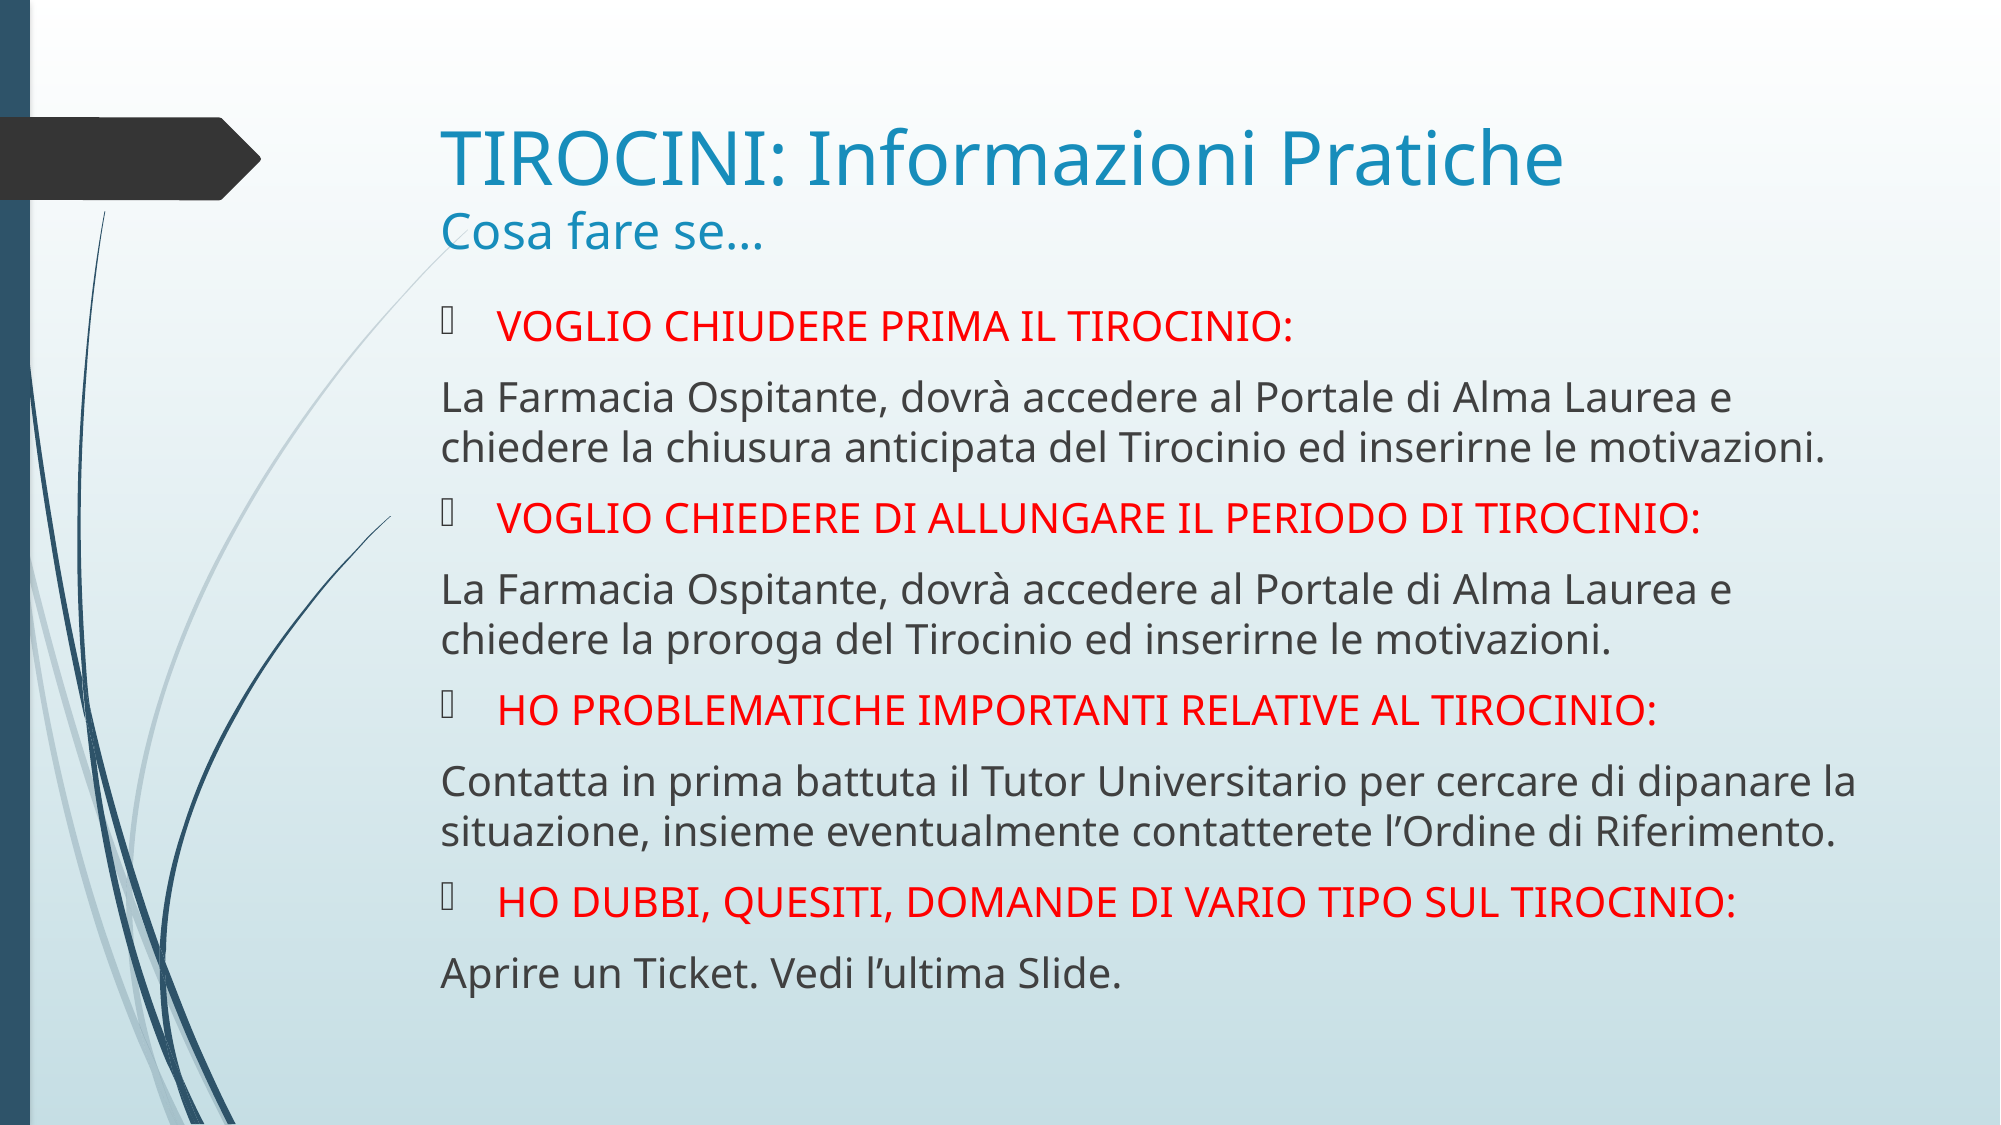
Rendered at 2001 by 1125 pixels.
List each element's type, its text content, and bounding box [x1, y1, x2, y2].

title TIROCINI: Informazioni Pratiche Cosa fare se… [425, 102, 1888, 292]
list VOGLIO CHIUDERE PRIMA IL TIROCINIO: La Farmacia Ospitante, dovrà accedere al Portale di Alma Laurea e chiedere la chiusura anticipata del Tirocinio ed inserirne le motivazioni. VOGLIO CHIEDERE DI ALLUNGARE IL PERIODO DI TIROCINIO: La Farmacia Ospitante, dovrà accedere al Portale di Alma Laurea e chiedere la proroga del Tirocinio ed inserirne le motivazioni. HO PROBLEMATICHE IMPORTANTI RELATIVE AL TIROCINIO: Contatta in prima battuta il Tutor Universitario per cercare di dipanare la situazione, insieme eventualmente contatterete l’Ordine di Riferimento. HO DUBBI, QUESITI, DOMANDE DI VARIO TIPO SUL TIROCINIO: Aprire un Ticket. Vedi l’ultima Slide. [425, 292, 1888, 1093]
